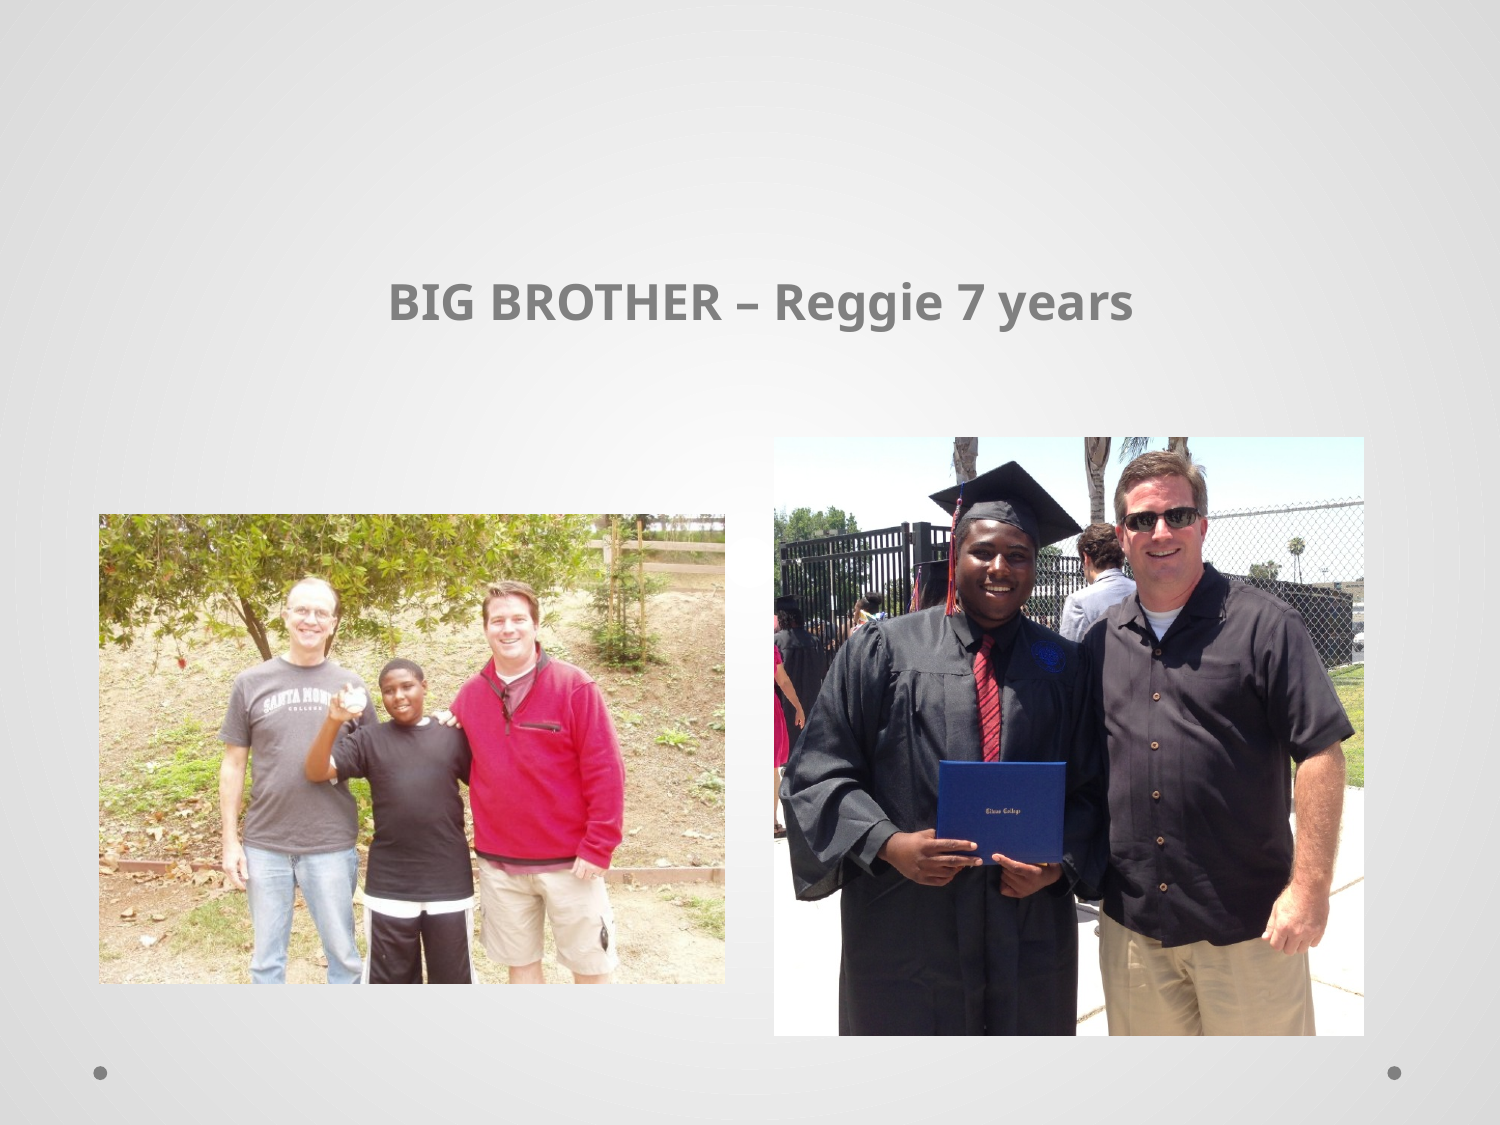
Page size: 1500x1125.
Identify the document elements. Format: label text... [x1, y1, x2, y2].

picture [774, 437, 1364, 1036]
list BIG BROTHER – Reggie 7 years [75, 262, 1425, 1005]
picture [99, 514, 726, 984]
